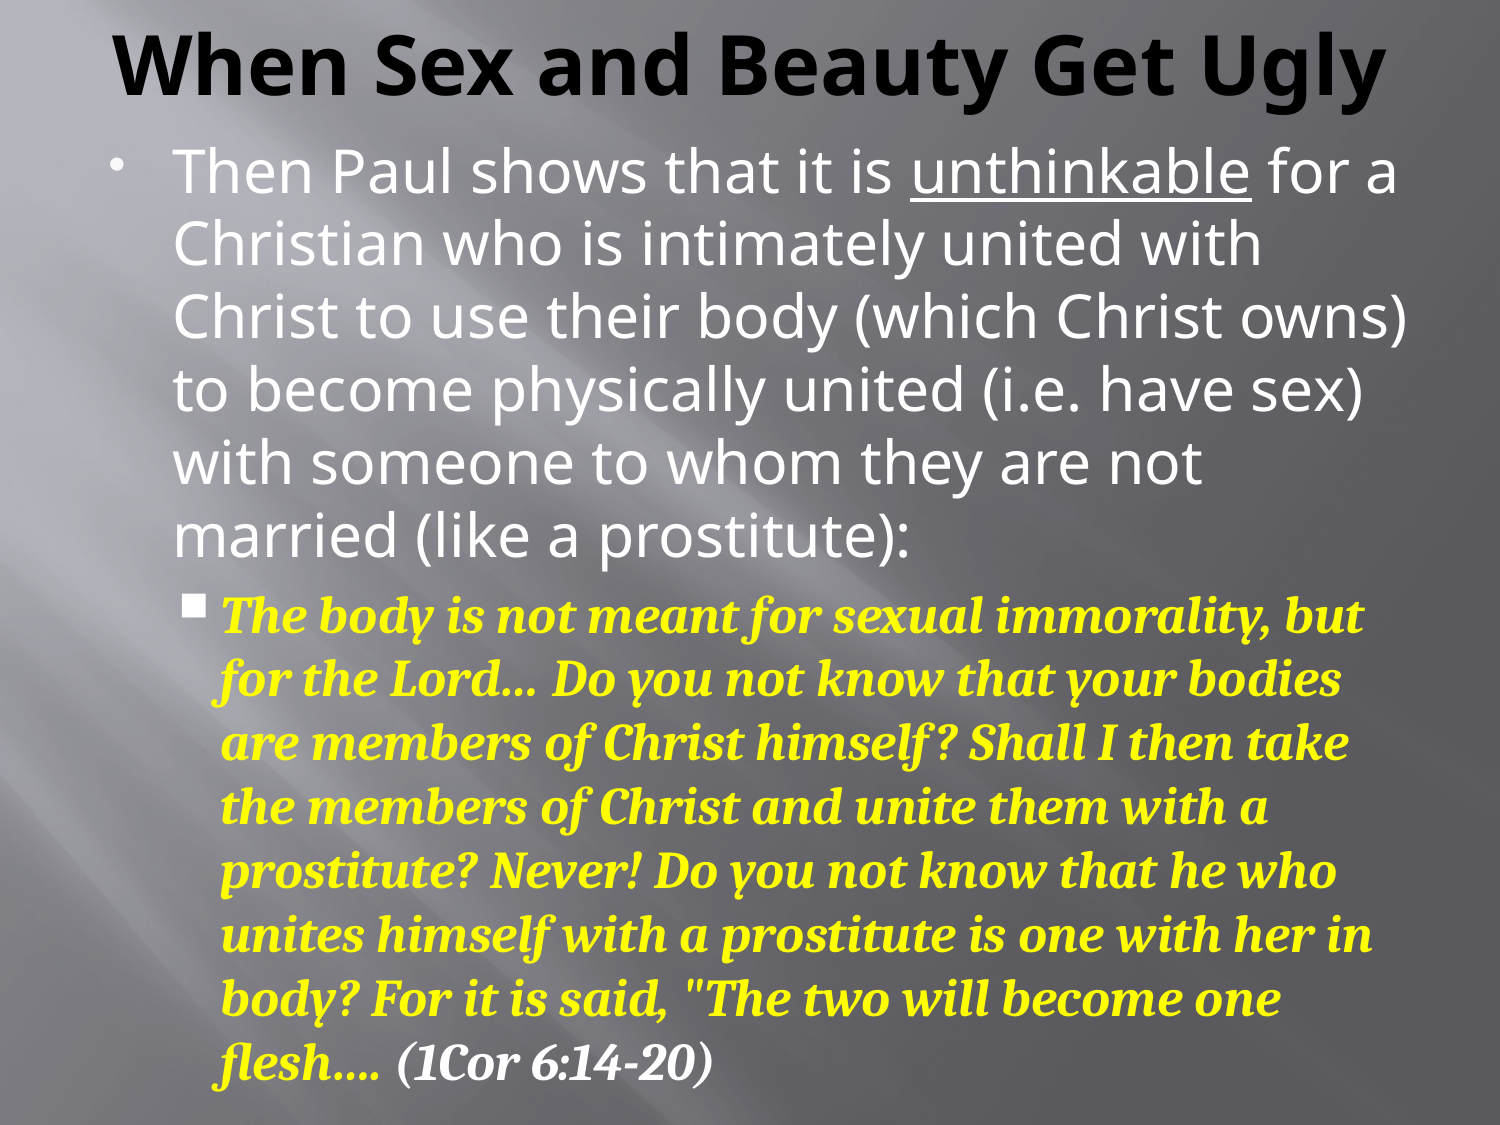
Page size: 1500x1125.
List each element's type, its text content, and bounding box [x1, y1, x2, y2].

list Then Paul shows that it is unthinkable for a Christian who is intimately united with Christ to use their body (which Christ owns) to become physically united (i.e. have sex) with someone to whom they are not married (like a prostitute): The body is not meant for sexual immorality, but for the Lord… Do you not know that your bodies are members of Christ himself? Shall I then take the members of Christ and unite them with a prostitute? Never! Do you not know that he who unites himself with a prostitute is one with her in body? For it is said, "The two will become one flesh…. (1Cor 6:14-20) [75, 125, 1425, 1125]
title When Sex and Beauty Get Ugly [0, 0, 1500, 125]
